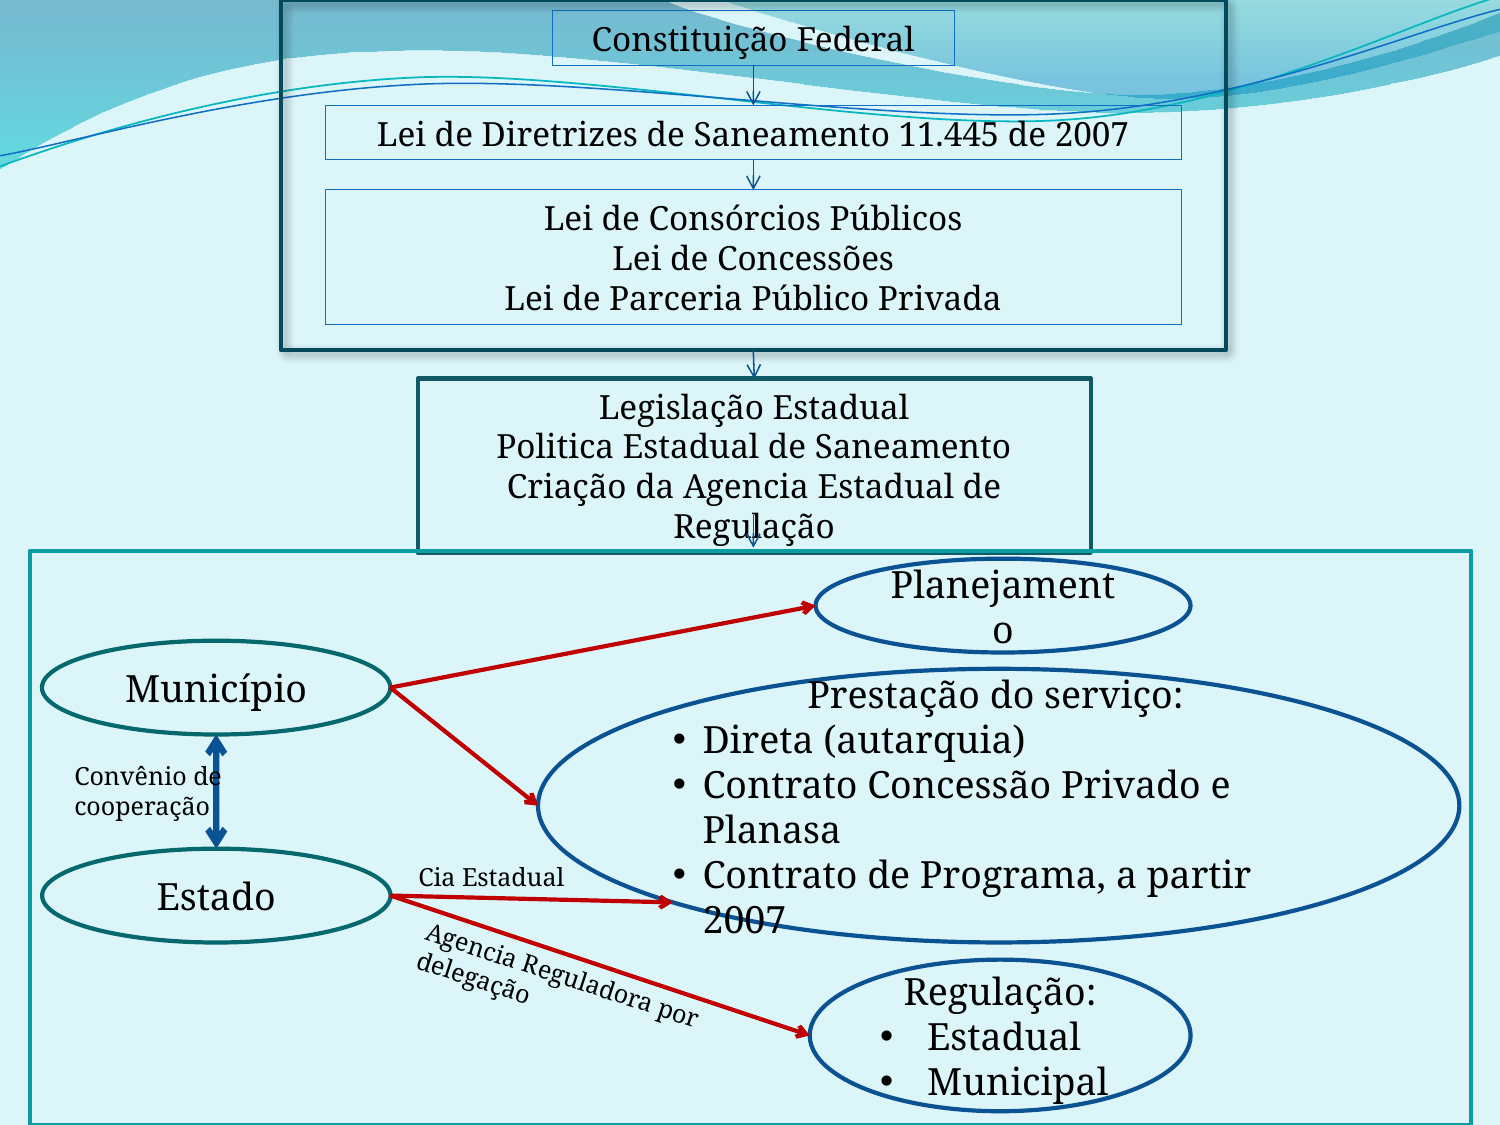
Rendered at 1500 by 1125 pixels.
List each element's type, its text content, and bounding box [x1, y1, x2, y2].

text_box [390, 687, 539, 806]
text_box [390, 605, 816, 688]
text_box [28, 549, 1473, 1125]
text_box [390, 895, 810, 1036]
text_box Legislação Estadual Politica Estadual de Saneamento Criação da Agencia Estadual de Regulação [417, 378, 1091, 549]
text_box [279, 0, 1228, 352]
